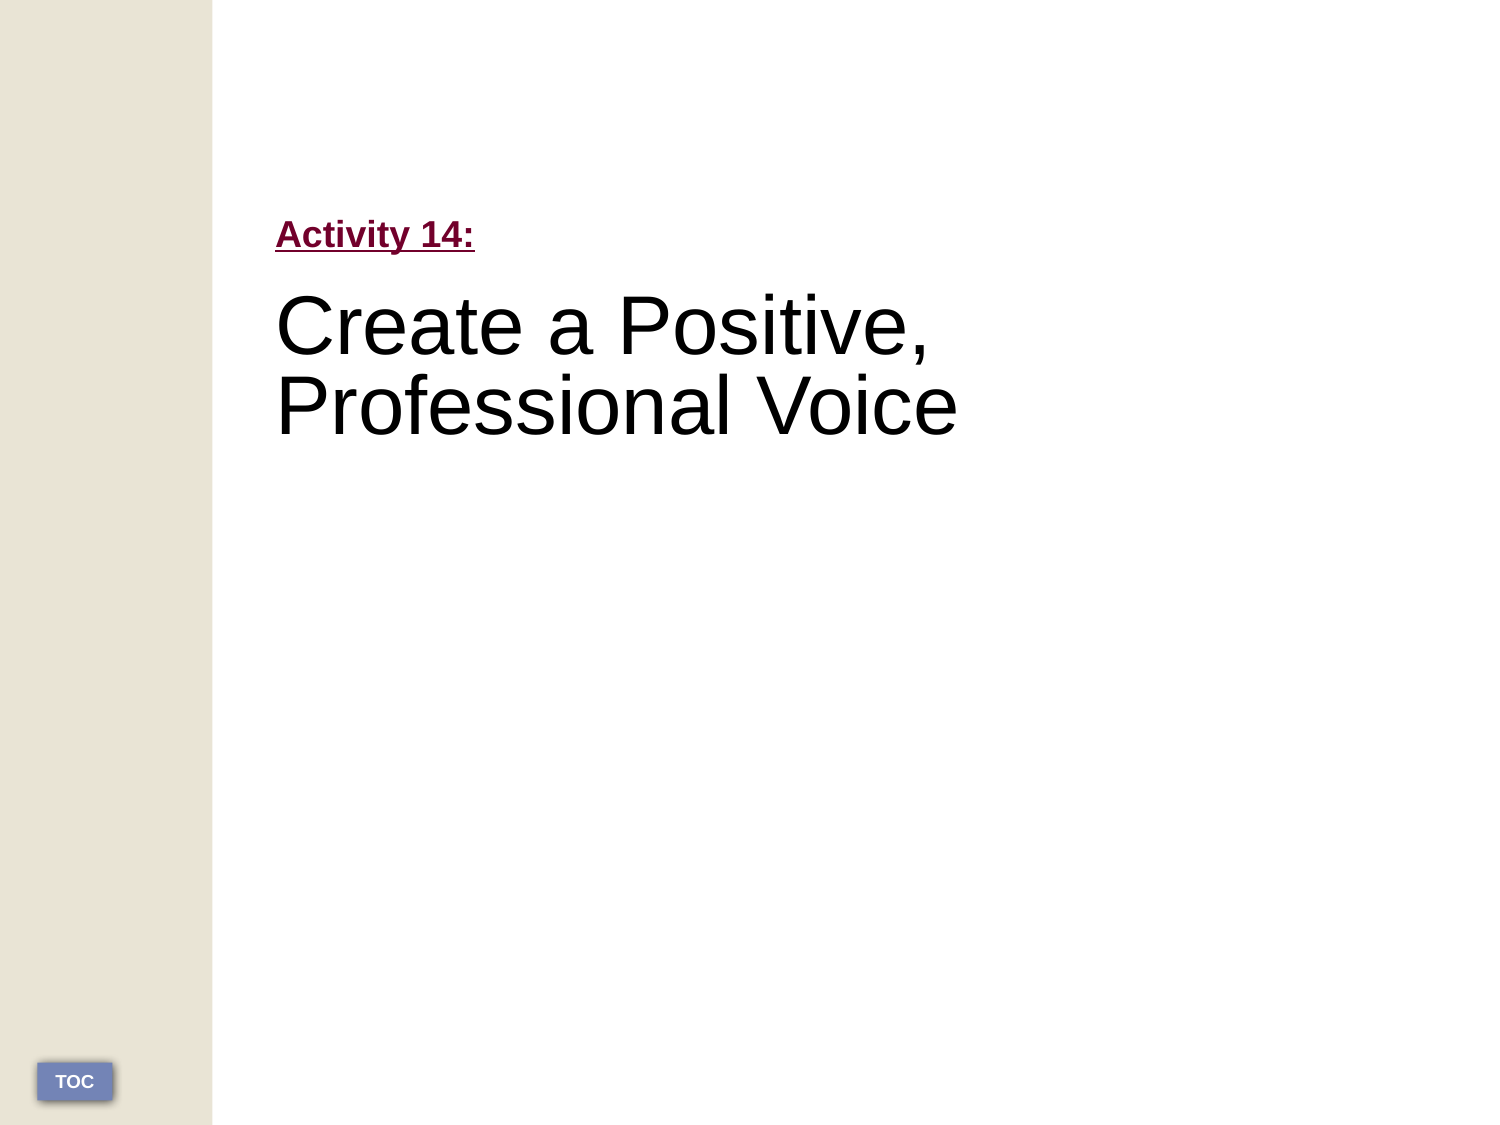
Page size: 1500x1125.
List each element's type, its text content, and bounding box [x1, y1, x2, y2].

title Activity 14: Create a Positive, Professional Voice [275, 218, 1413, 407]
